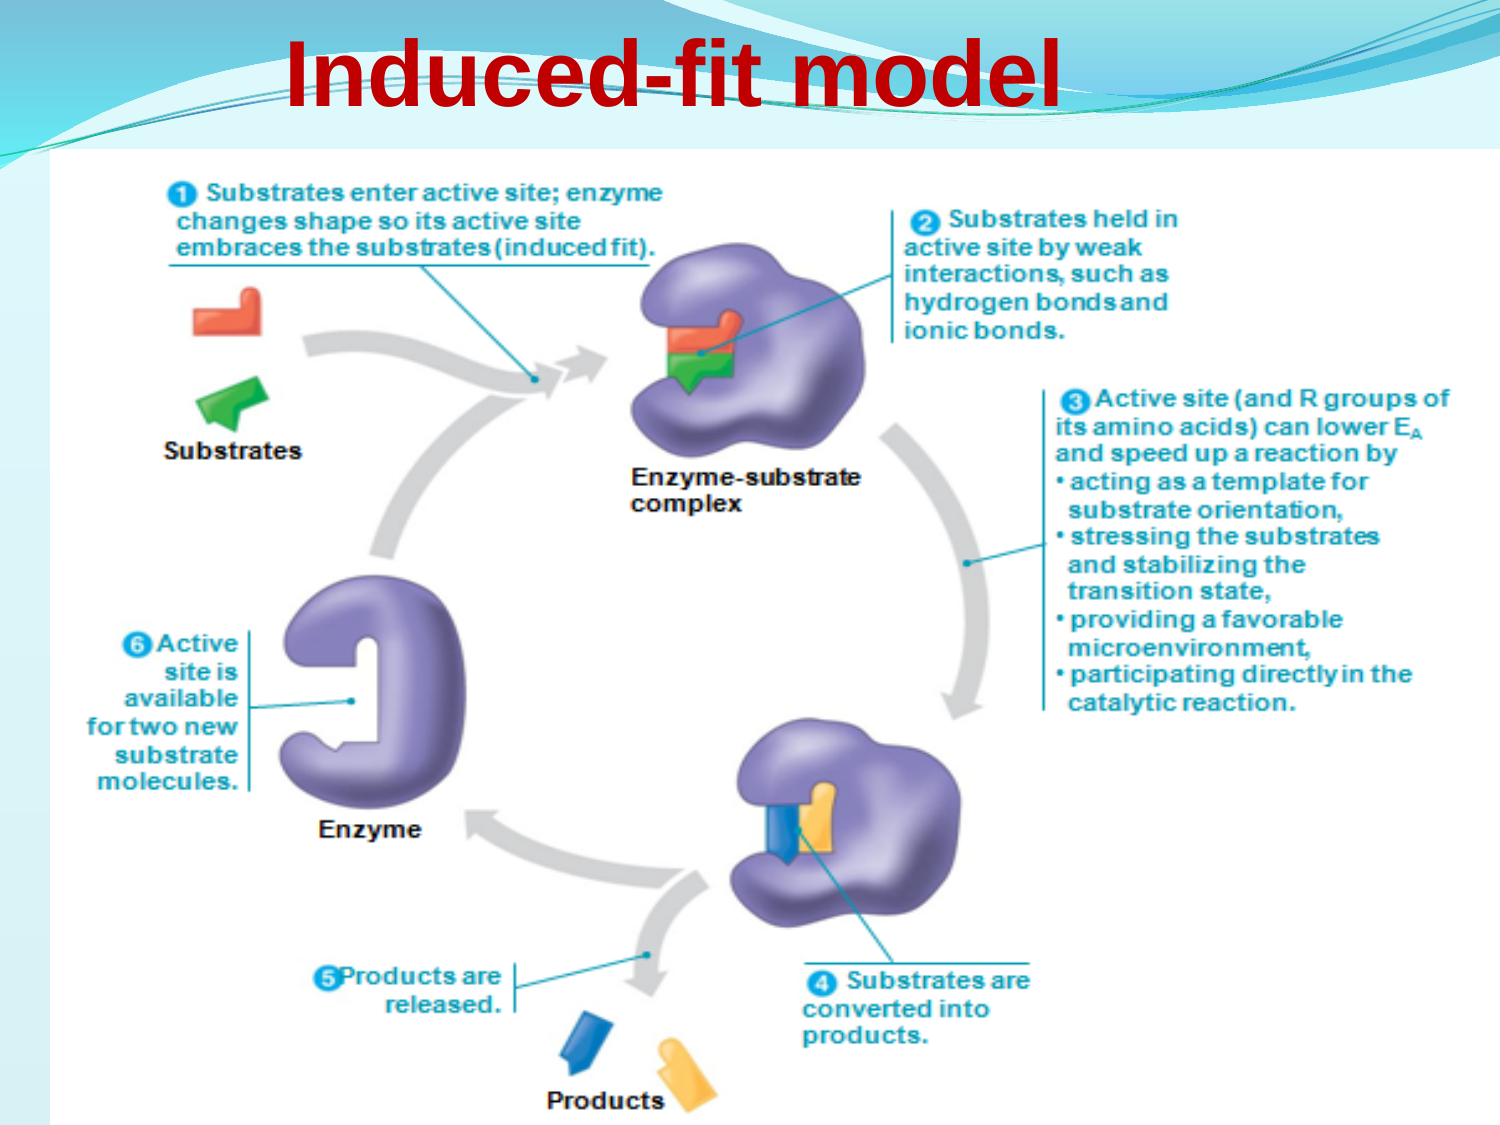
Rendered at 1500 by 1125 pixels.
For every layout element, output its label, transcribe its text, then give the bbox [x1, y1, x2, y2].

title Induced-fit model [0, 0, 1350, 125]
picture [0, 0, 1500, 168]
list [49, 149, 1500, 1125]
